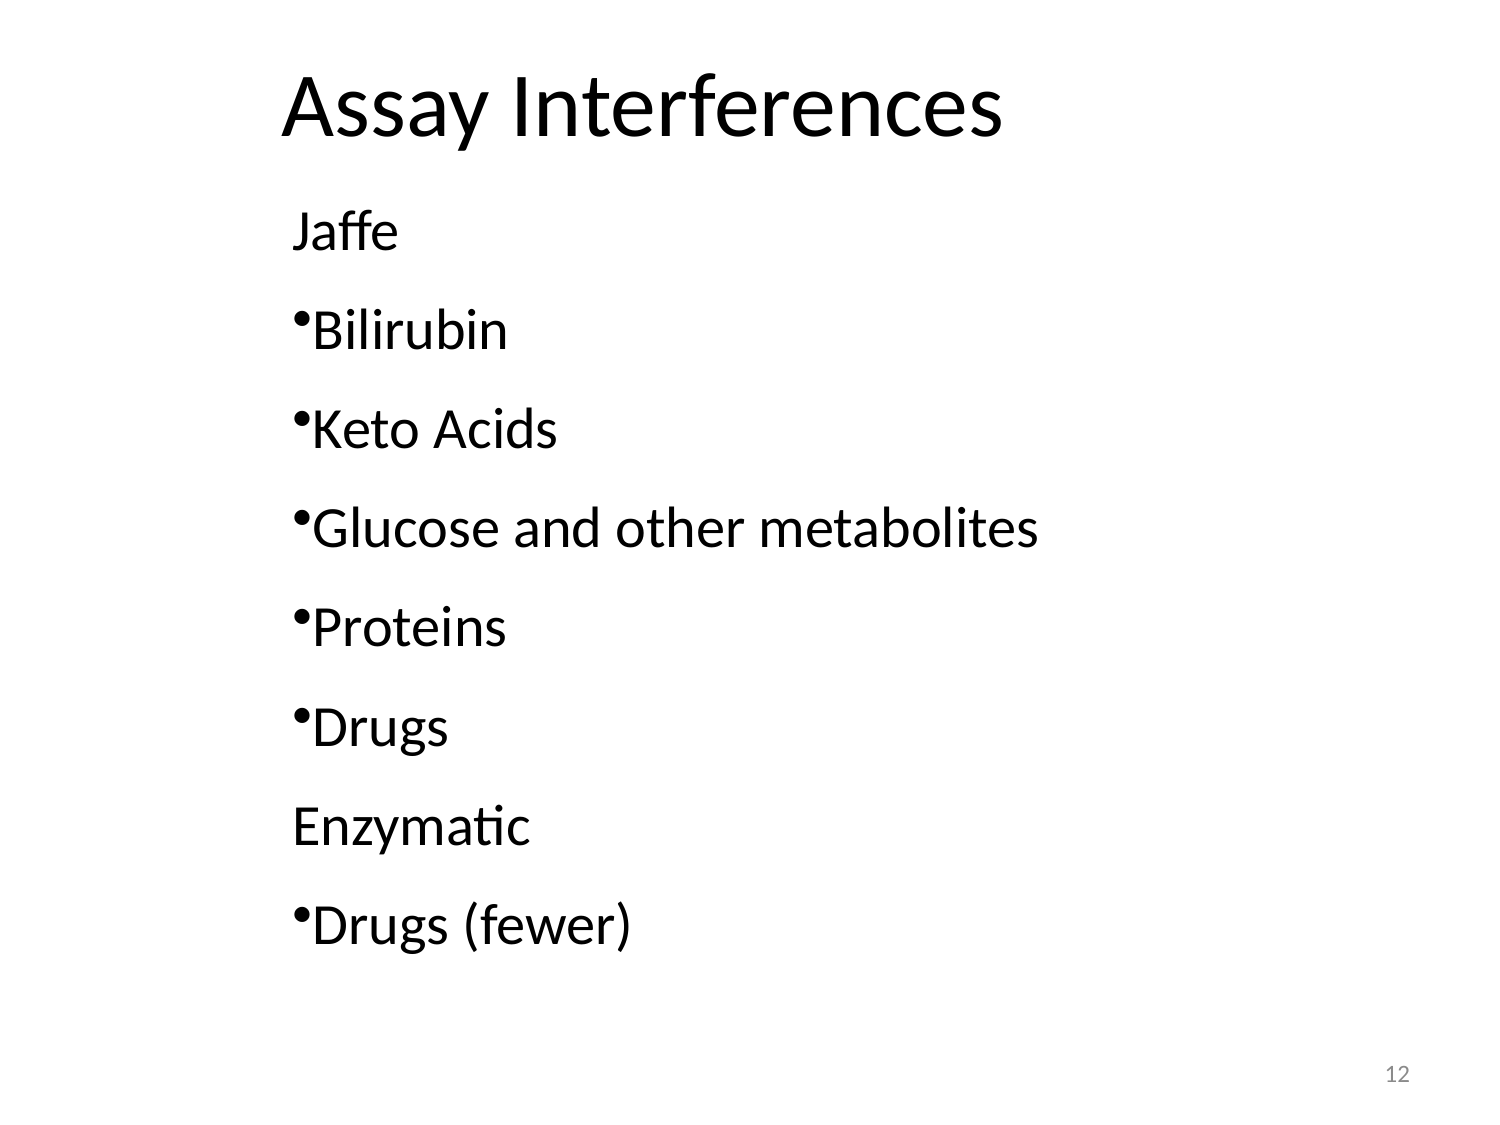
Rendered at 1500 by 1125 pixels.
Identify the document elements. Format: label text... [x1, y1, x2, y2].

title Assay Interferences [112, 0, 1175, 238]
text_box Jaffe Bilirubin Keto Acids Glucose and other metabolites Proteins Drugs Enzymatic Drugs (fewer) [277, 184, 1103, 1063]
slide_number 12 [1074, 1042, 1425, 1103]
